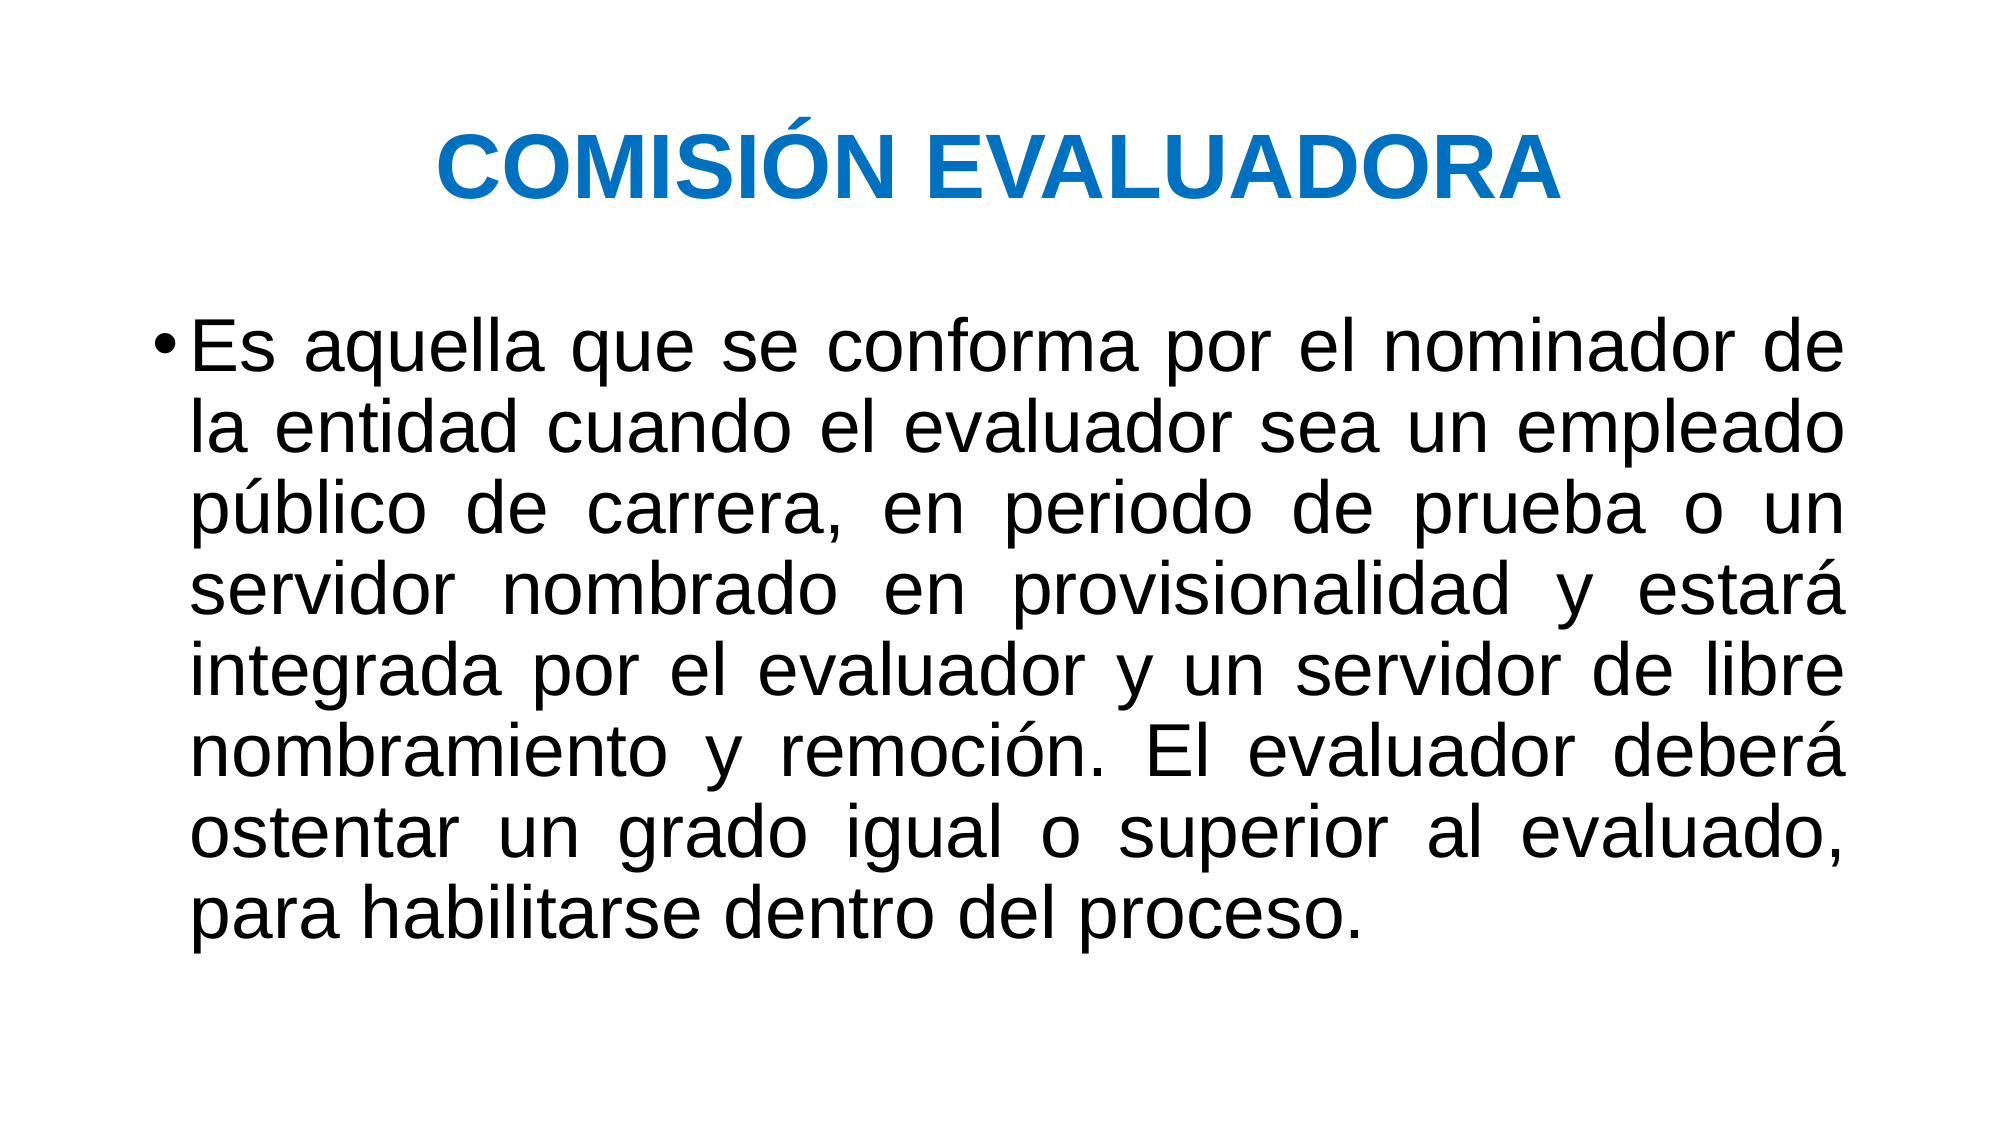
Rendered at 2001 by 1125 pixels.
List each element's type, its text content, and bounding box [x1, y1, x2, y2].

list Es aquella que se conforma por el nominador de la entidad cuando el evaluador sea un empleado público de carrera, en periodo de prueba o un servidor nombrado en provisionalidad y estará integrada por el evaluador y un servidor de libre nombramiento y remoción. El evaluador deberá ostentar un grado igual o superior al evaluado, para habilitarse dentro del proceso. [137, 299, 1863, 1014]
title COMISIÓN EVALUADORA [137, 59, 1863, 278]
